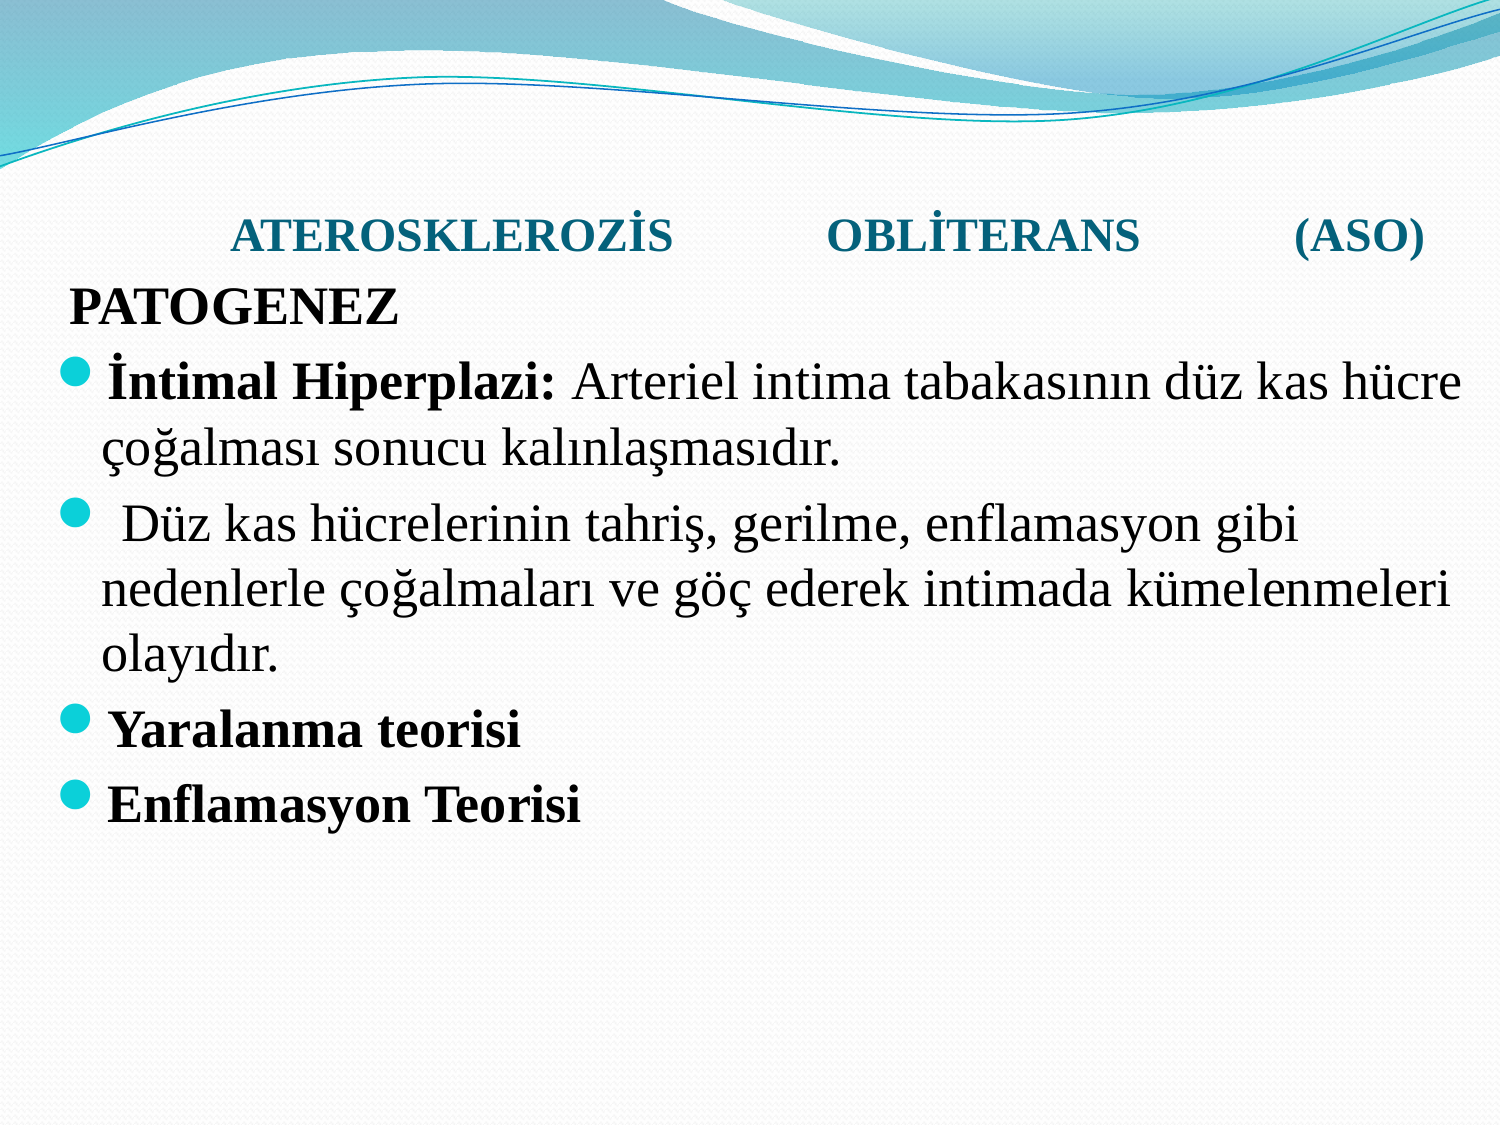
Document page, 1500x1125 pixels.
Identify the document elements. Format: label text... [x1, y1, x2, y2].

title ATEROSKLEROZİS OBLİTERANS (ASO) [76, 137, 1427, 262]
list PATOGENEZ İntimal Hiperplazi: Arteriel intima tabakasının düz kas hücre çoğalması sonucu kalınlaşmasıdır. Düz kas hücrelerinin tahriş, gerilme, enflamasyon gibi nedenlerle çoğalmaları ve göç ederek intimada kümelenmeleri olayıdır. Yaralanma teorisi Enflamasyon Teorisi [41, 262, 1500, 1071]
